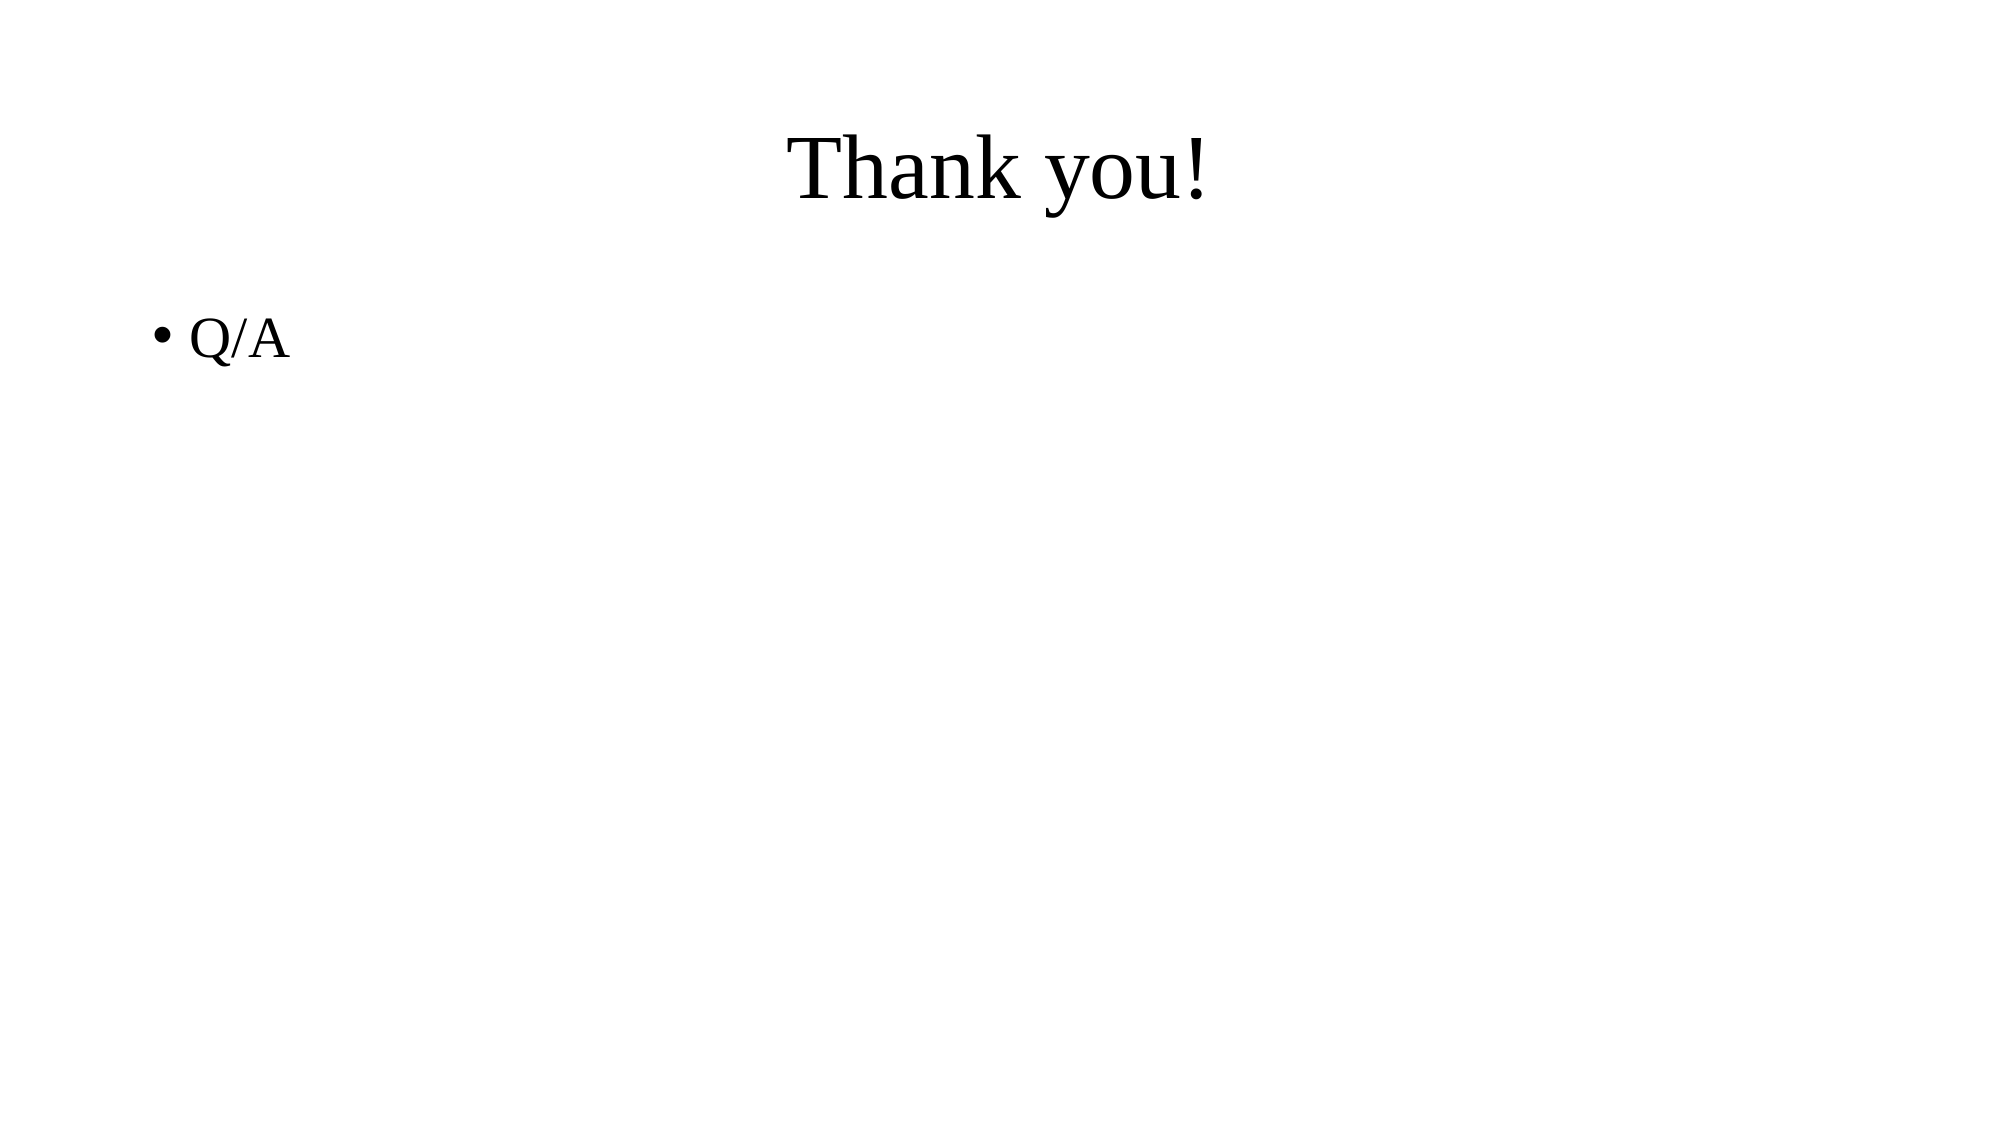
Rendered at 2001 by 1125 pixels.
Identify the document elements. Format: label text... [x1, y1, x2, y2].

list Q/A [137, 299, 1863, 1014]
title Thank you! [137, 59, 1863, 278]
